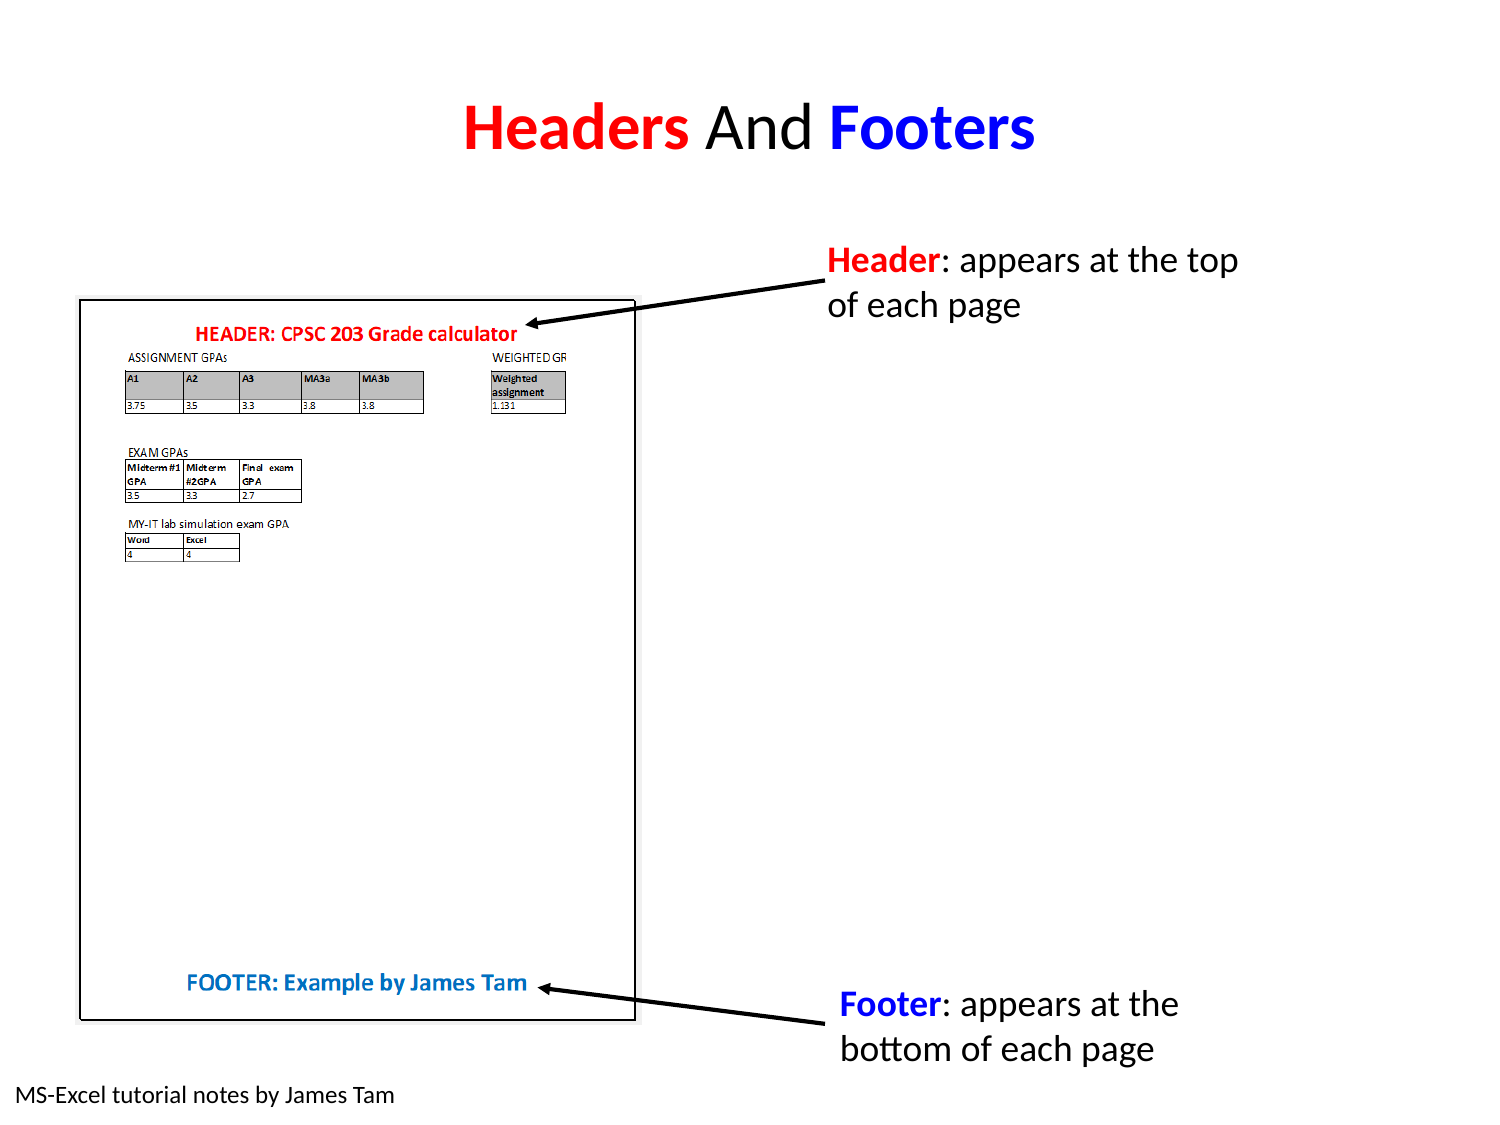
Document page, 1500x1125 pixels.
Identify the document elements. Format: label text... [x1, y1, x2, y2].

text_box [524, 280, 826, 326]
text_box Footer: appears at the bottom of each page [824, 971, 1288, 1077]
text_box Header: appears at the top of each page [812, 227, 1288, 333]
picture [74, 295, 642, 1025]
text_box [537, 987, 826, 1025]
title Headers And Footers [75, 45, 1425, 200]
